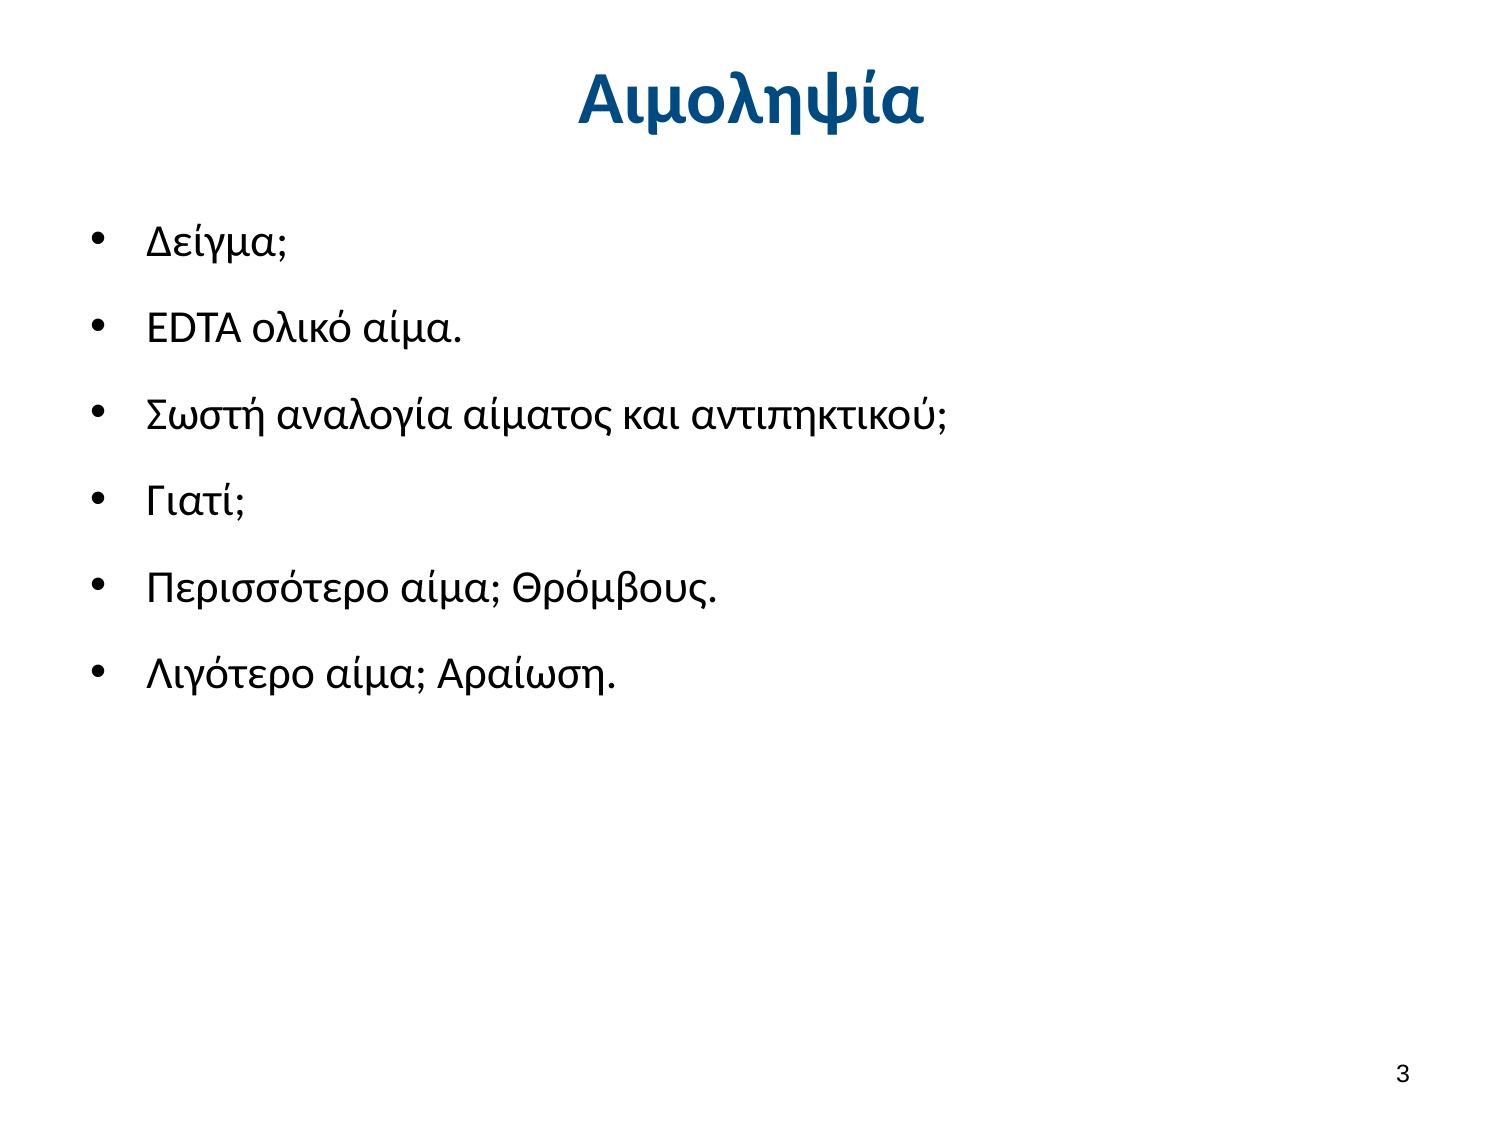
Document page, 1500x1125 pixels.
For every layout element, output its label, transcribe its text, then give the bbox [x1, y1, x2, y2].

title Αιμοληψία [76, 19, 1427, 169]
slide_number 2 [1074, 1042, 1425, 1103]
list Δείγμα; EDTA ολικό αίμα. Σωστή αναλογία αίματος και αντιπηκτικού; Γιατί; Περισσότερο αίμα; Θρόμβους. Λιγότερο αίμα; Αραίωση. [75, 196, 1425, 1024]
